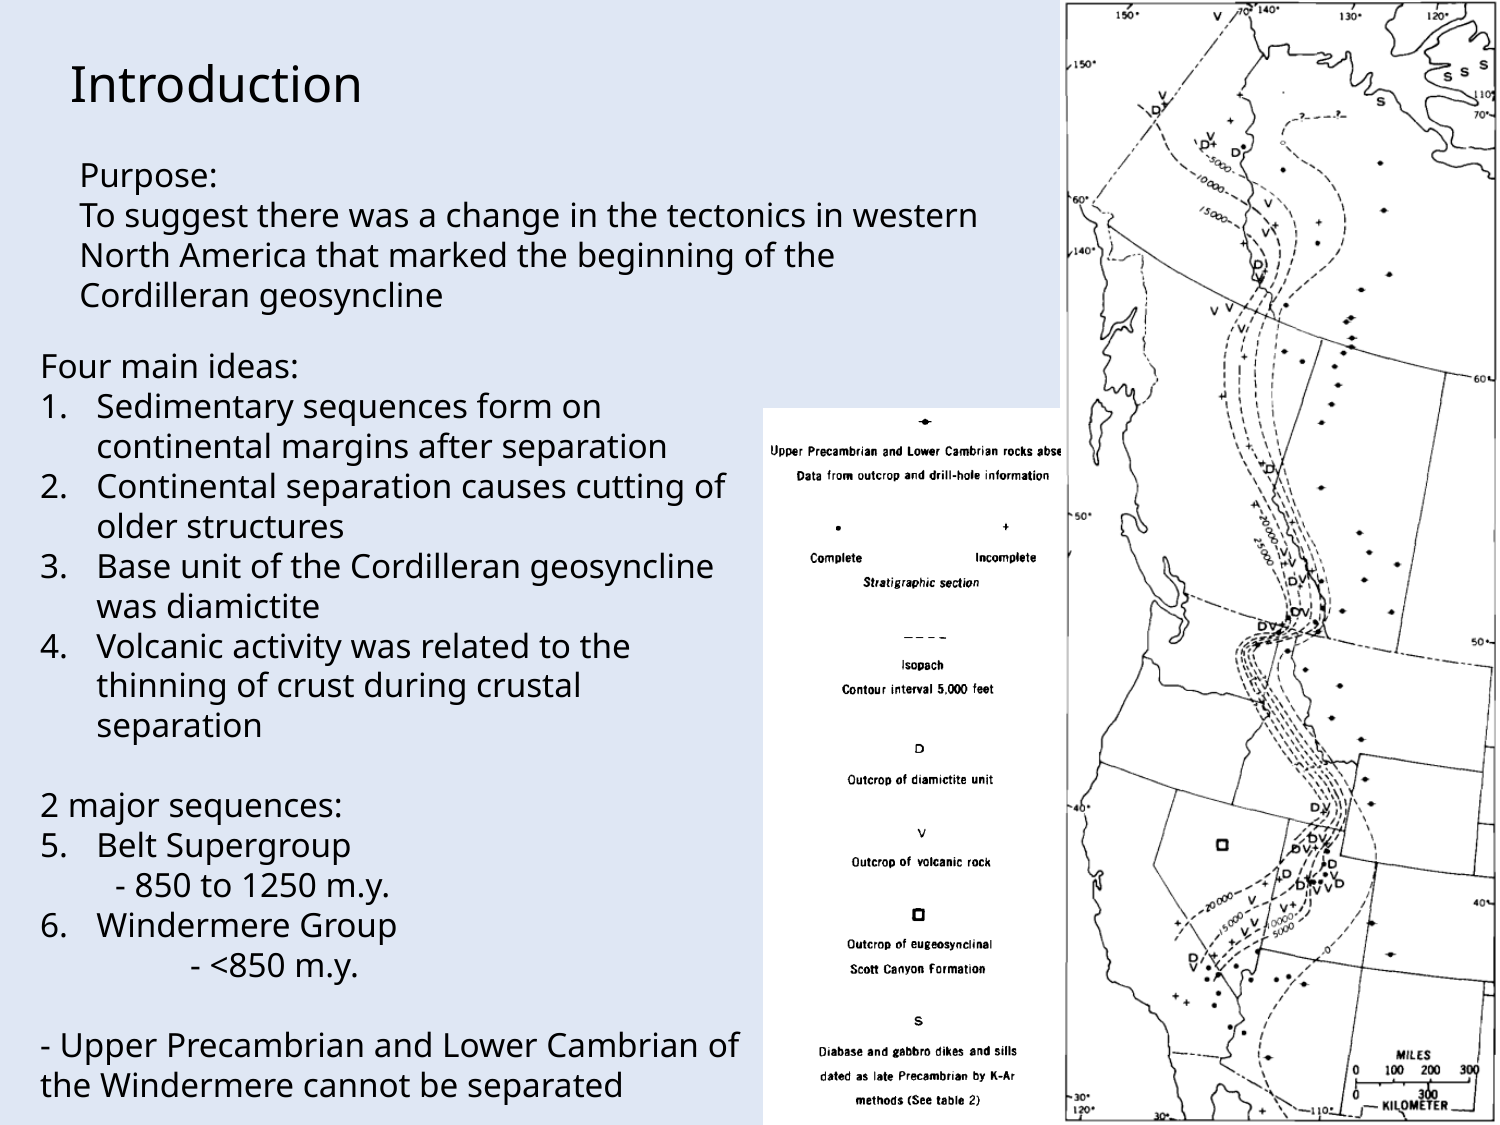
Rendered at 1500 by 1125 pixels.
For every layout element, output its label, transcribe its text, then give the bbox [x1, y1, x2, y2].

picture [763, 0, 1500, 1125]
text_box Introduction [55, 45, 379, 121]
text_box Four main ideas: Sedimentary sequences form on continental margins after separation Continental separation causes cutting of older structures Base unit of the Cordilleran geosyncline was diamictite Volcanic activity was related to the thinning of crust during crustal separation 2 major sequences: Belt Supergroup - 850 to 1250 m.y. Windermere Group - <850 m.y. - Upper Precambrian and Lower Cambrian of the Windermere cannot be separated [25, 297, 764, 1112]
text_box Purpose: To suggest there was a change in the tectonics in western North America that marked the beginning of the Cordilleran geosyncline [64, 146, 1012, 322]
